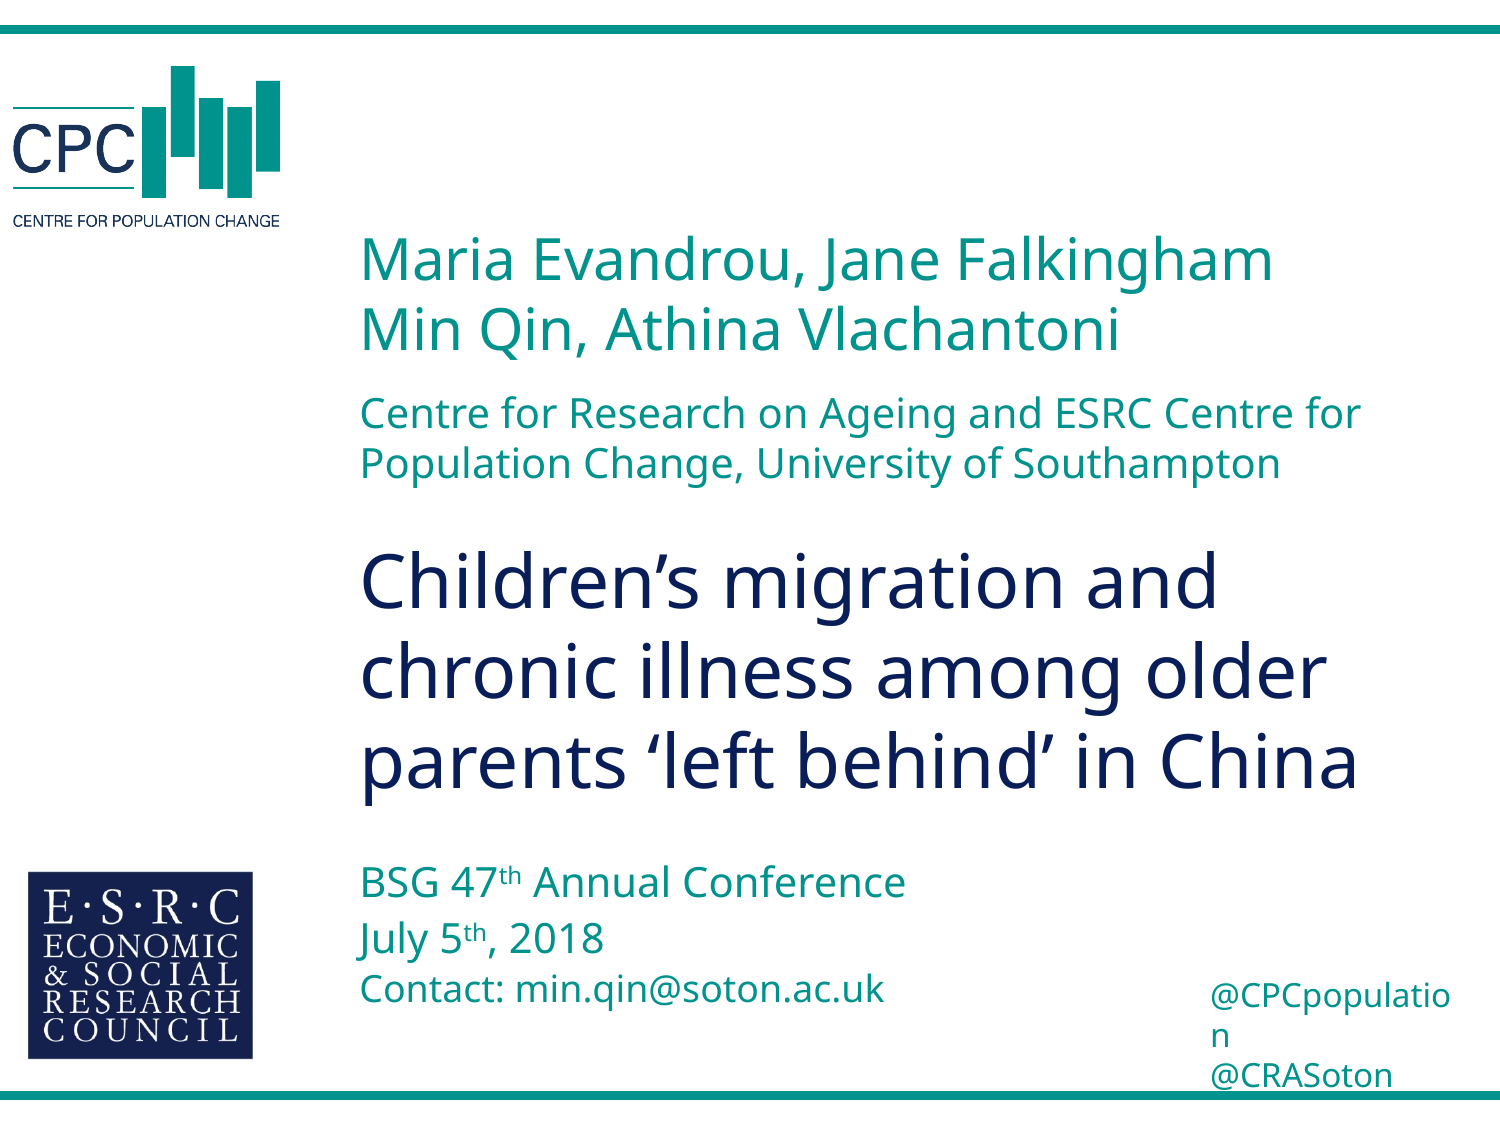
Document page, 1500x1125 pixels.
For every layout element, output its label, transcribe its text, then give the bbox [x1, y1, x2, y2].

text_box [1474, 1091, 1500, 1100]
picture [0, 66, 280, 234]
text_box [0, 1091, 1195, 1100]
text_box @CPCpopulation @CRASoton [1195, 967, 1474, 1102]
text_box BSG 47th Annual Conference [344, 848, 1079, 904]
text_box Contact: min.qin@soton.ac.uk [344, 957, 1066, 1017]
text_box Children’s migration and chronic illness among older parents ‘left behind’ in China [344, 526, 1441, 811]
text_box July 5th, 2018 [344, 904, 1079, 970]
text_box [0, 25, 1500, 34]
text_box Maria Evandrou, Jane Falkingham Min Qin, Athina Vlachantoni Centre for Research on Ageing and ESRC Centre for Population Change, University of Southampton [344, 214, 1415, 495]
picture [24, 868, 256, 1062]
